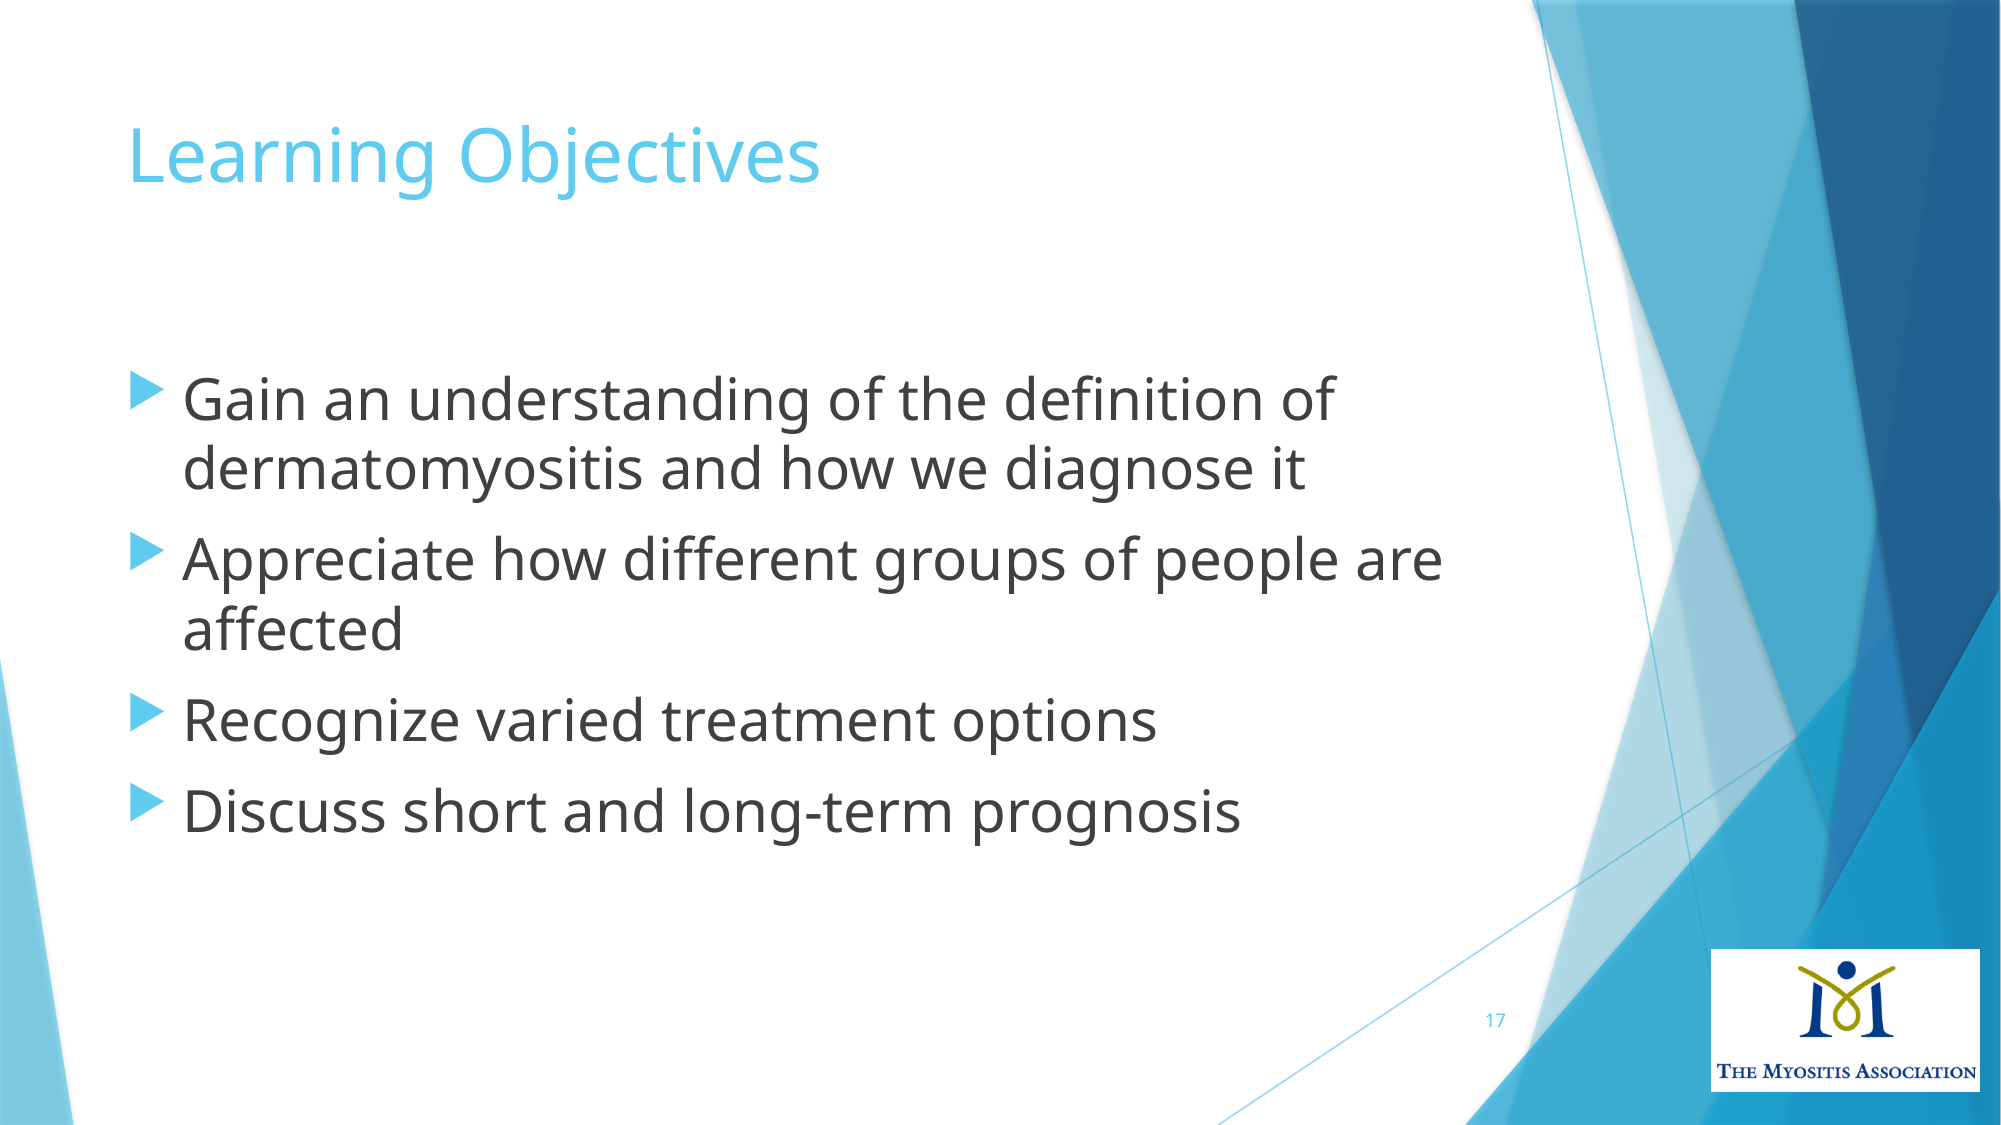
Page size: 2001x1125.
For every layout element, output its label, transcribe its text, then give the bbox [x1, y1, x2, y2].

picture [1711, 949, 1980, 1092]
title Learning Objectives [111, 99, 1522, 317]
list Gain an understanding of the definition of dermatomyositis and how we diagnose it Appreciate how different groups of people are affected Recognize varied treatment options Discuss short and long-term prognosis [111, 354, 1522, 992]
slide_number 17 [1409, 991, 1522, 1051]
